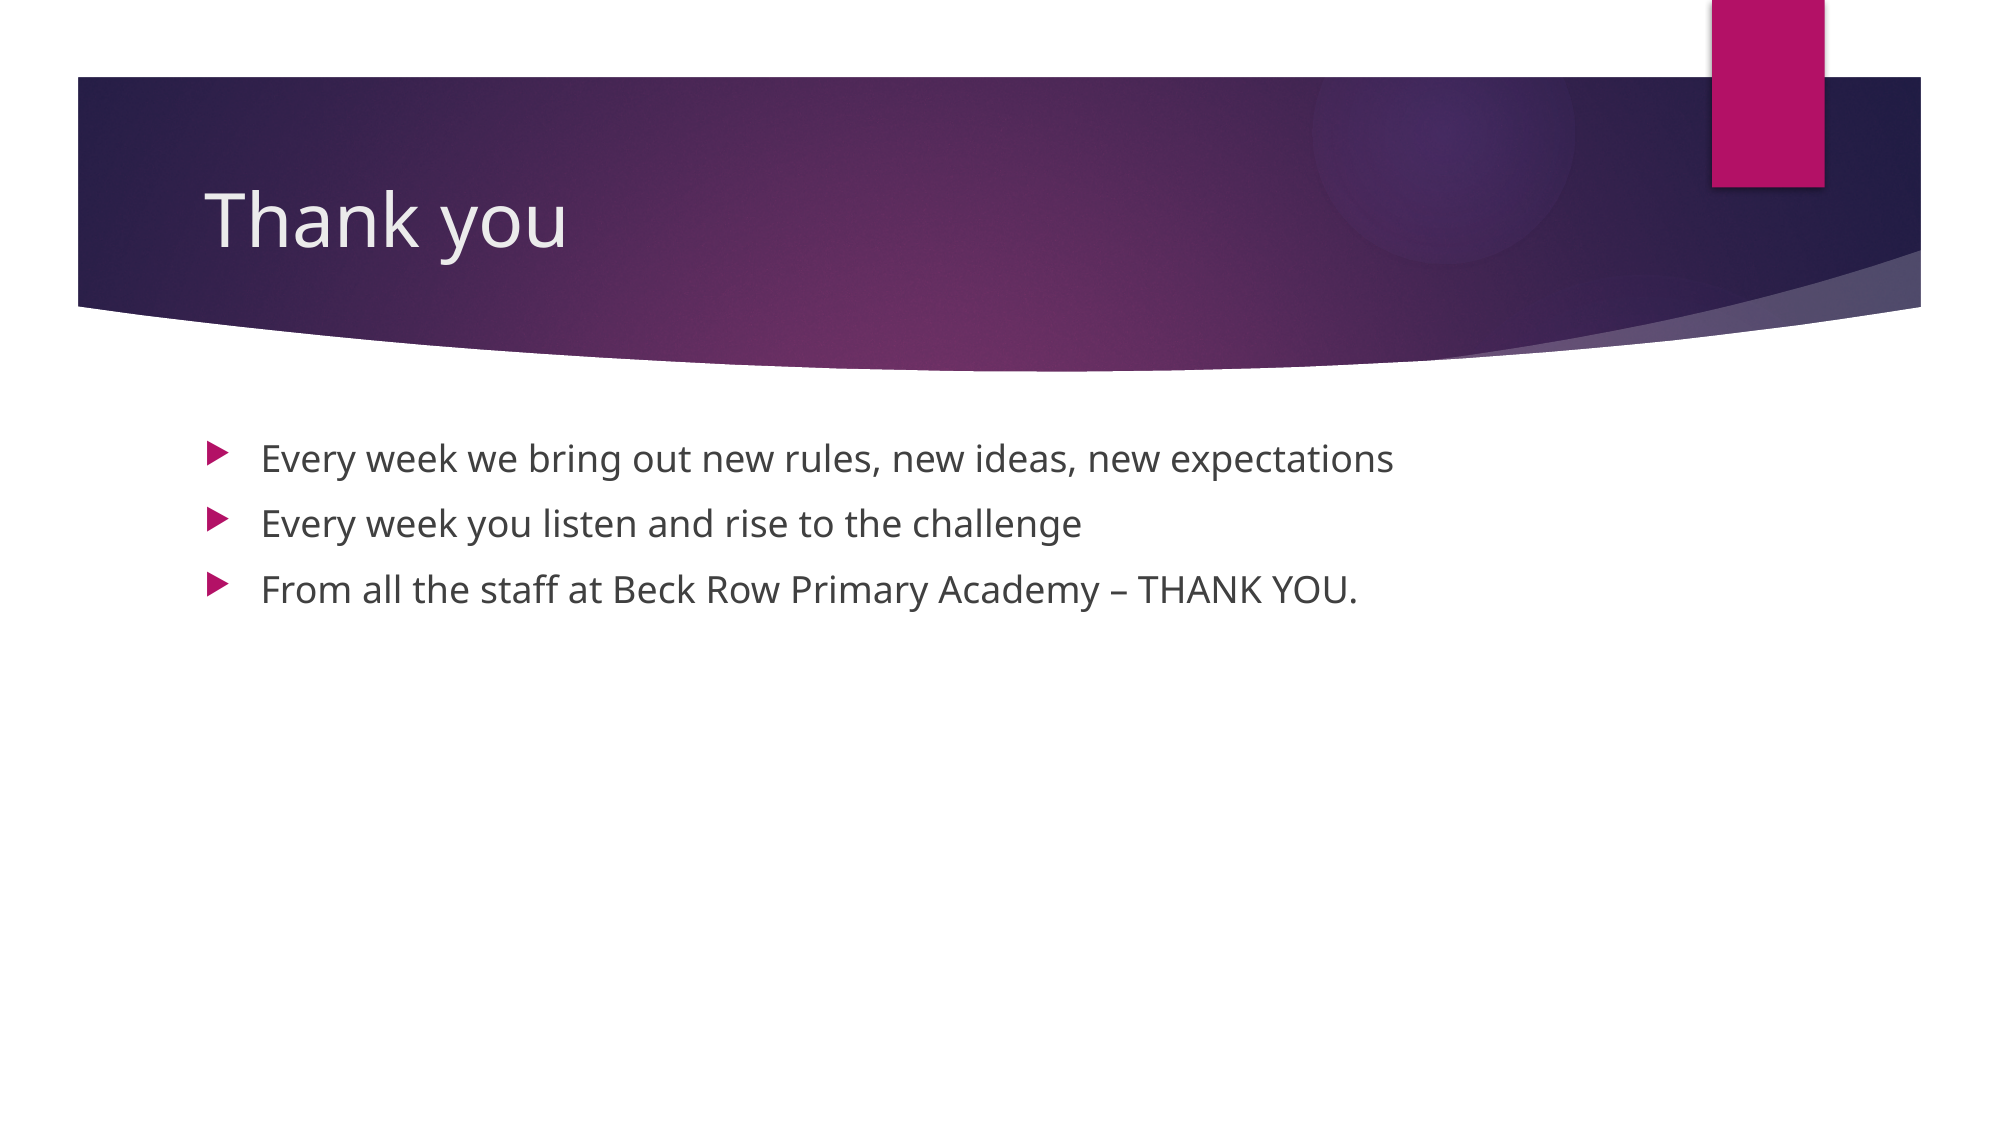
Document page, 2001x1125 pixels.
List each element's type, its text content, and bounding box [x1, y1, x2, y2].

list Every week we bring out new rules, new ideas, new expectations Every week you listen and rise to the challenge From all the staff at Beck Row Primary Academy – THANK YOU. [189, 427, 1638, 988]
title Thank you [189, 159, 1627, 276]
